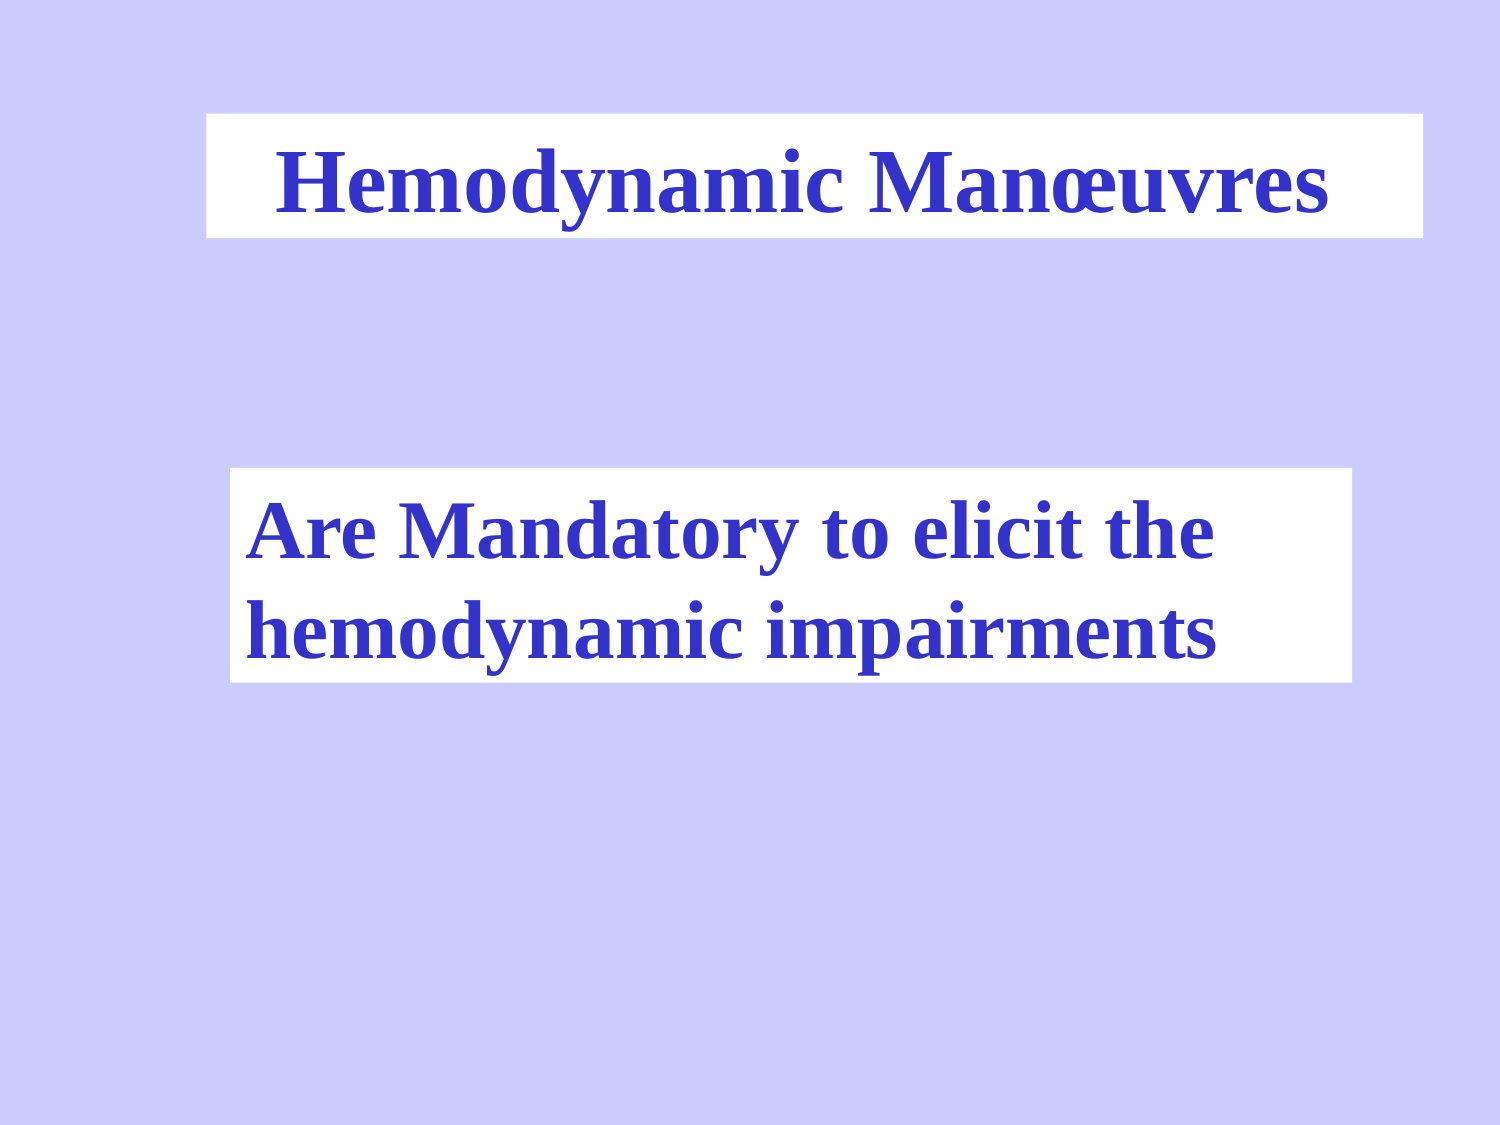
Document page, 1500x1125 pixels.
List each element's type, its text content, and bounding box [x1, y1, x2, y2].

text_box Are Mandatory to elicit the hemodynamic impairments [230, 467, 1353, 683]
text_box Hemodynamic Manœuvres [206, 113, 1424, 239]
